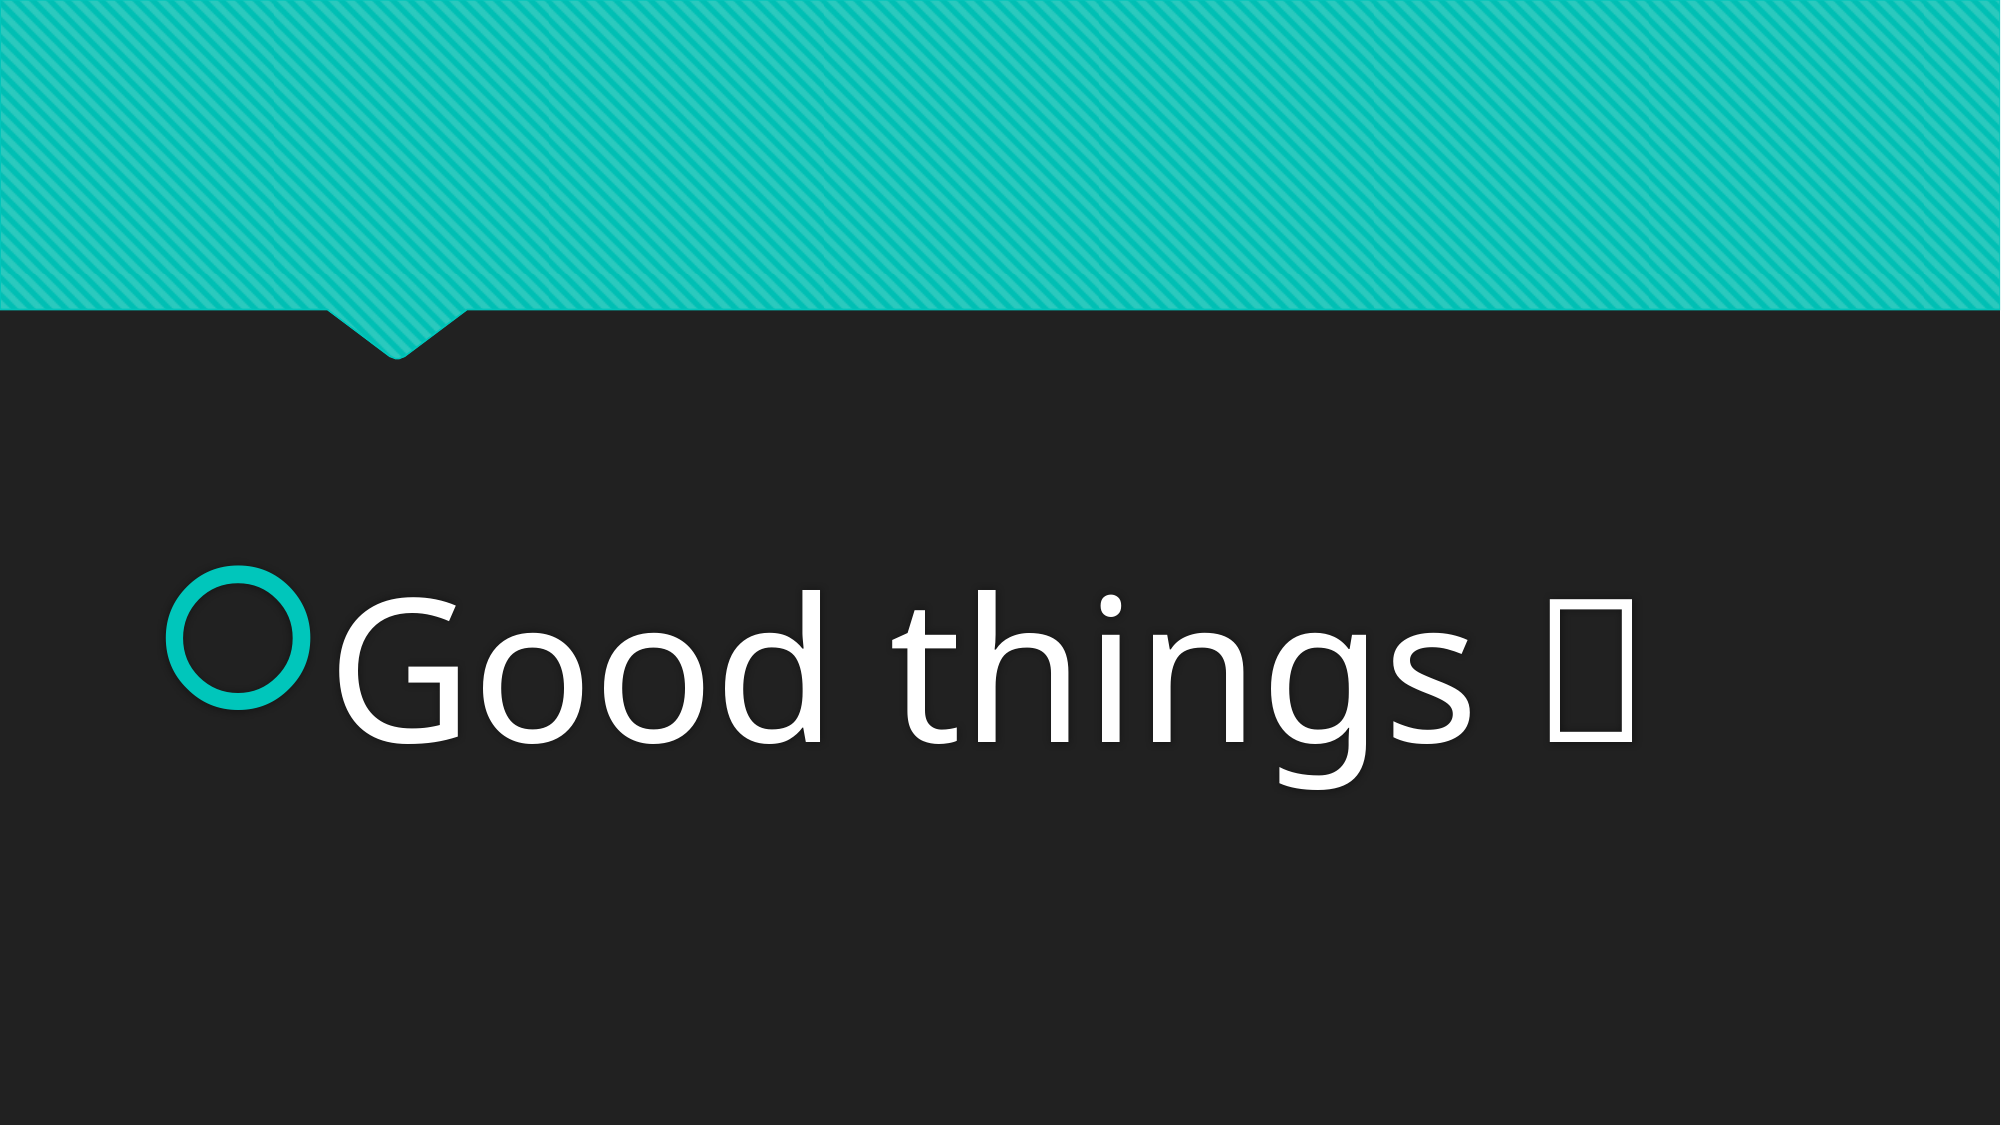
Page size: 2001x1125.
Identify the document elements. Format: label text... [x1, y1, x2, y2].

list Good things  [134, 364, 1866, 962]
